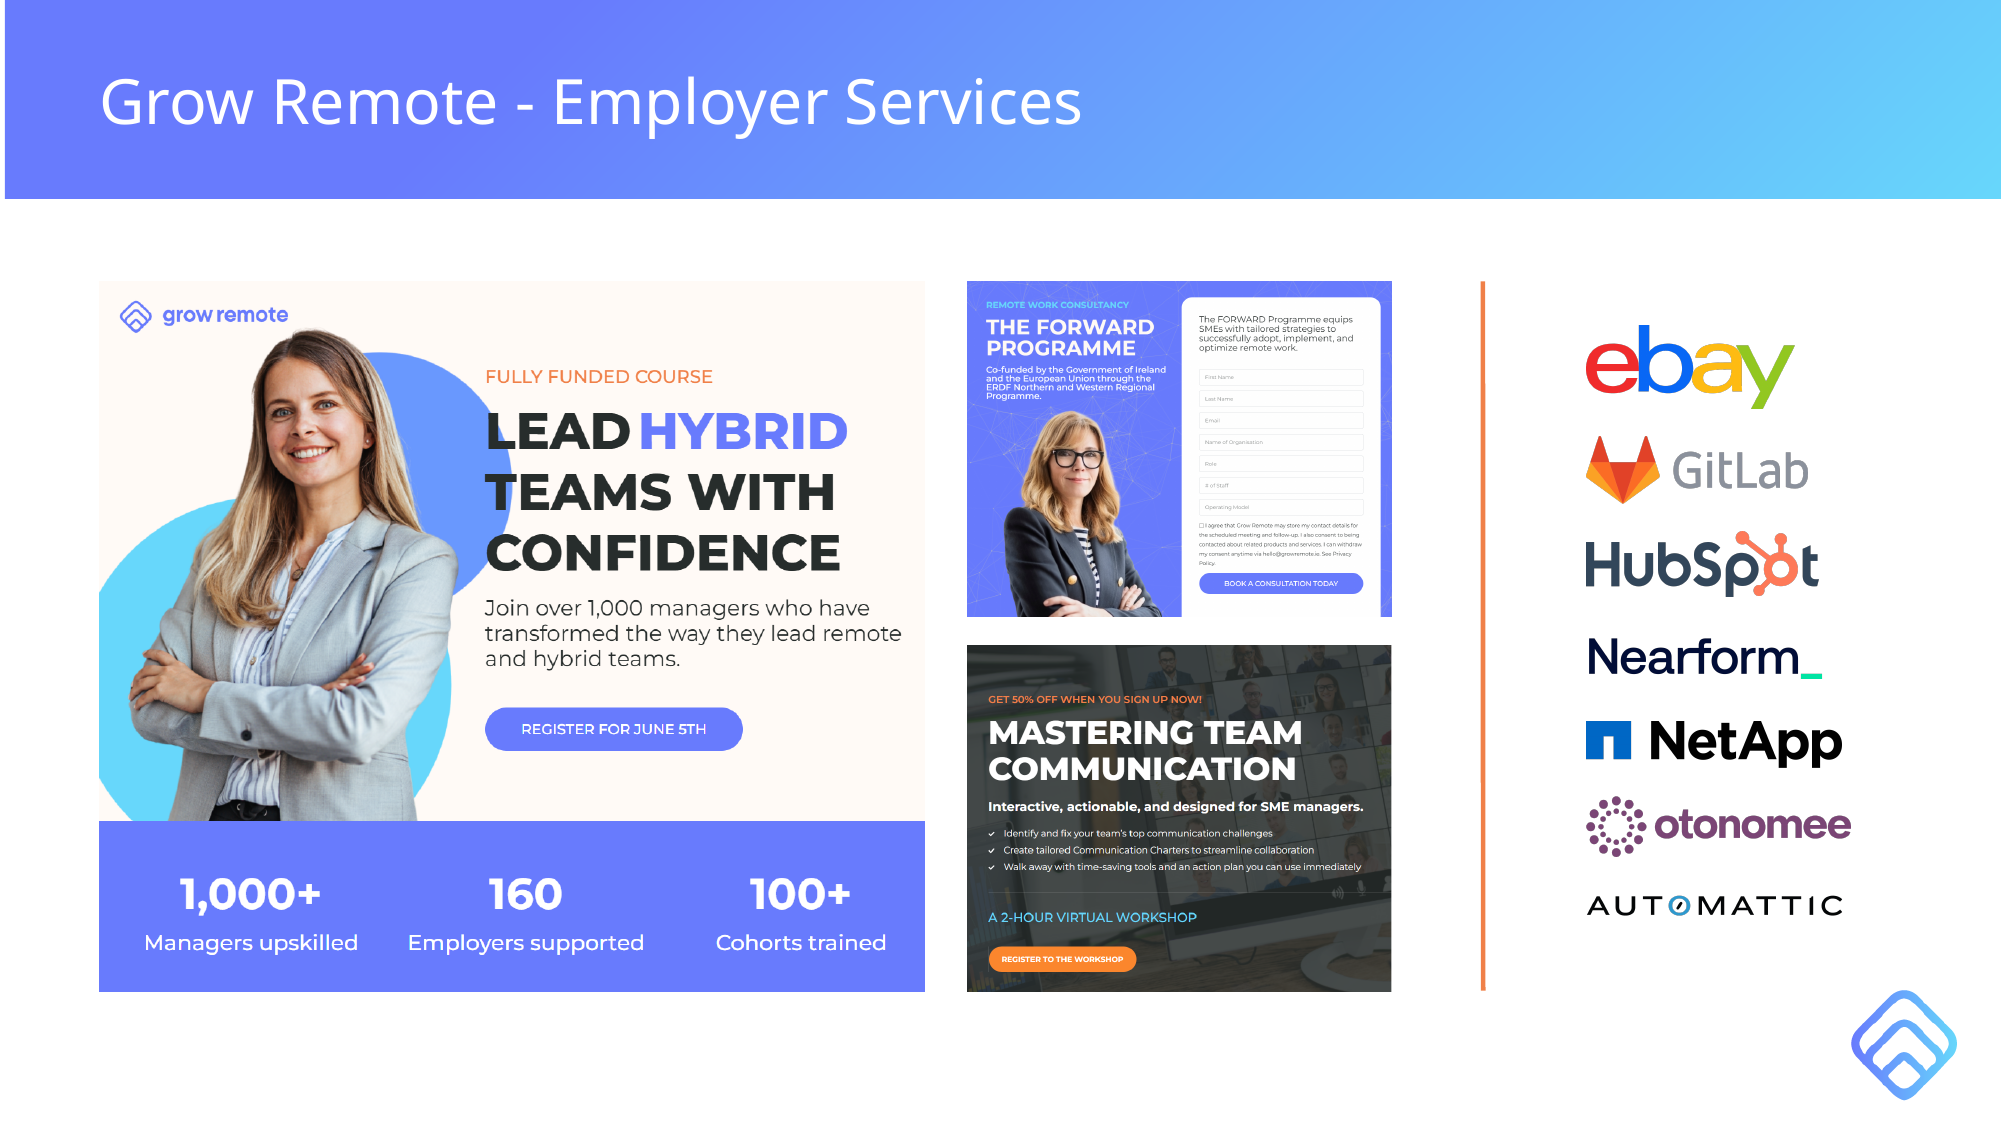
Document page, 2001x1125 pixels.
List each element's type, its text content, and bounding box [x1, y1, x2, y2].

picture [1561, 610, 1851, 702]
picture [1586, 435, 1809, 504]
picture [1546, 796, 1882, 962]
picture [1842, 983, 1966, 1107]
picture [98, 281, 926, 992]
text_box [4, 0, 2000, 199]
picture [1586, 721, 1842, 769]
picture [1586, 531, 1819, 600]
picture [966, 281, 1392, 617]
picture [1586, 324, 1795, 409]
text_box Grow Remote - Employer Services [99, 61, 1881, 153]
picture [966, 645, 1392, 992]
